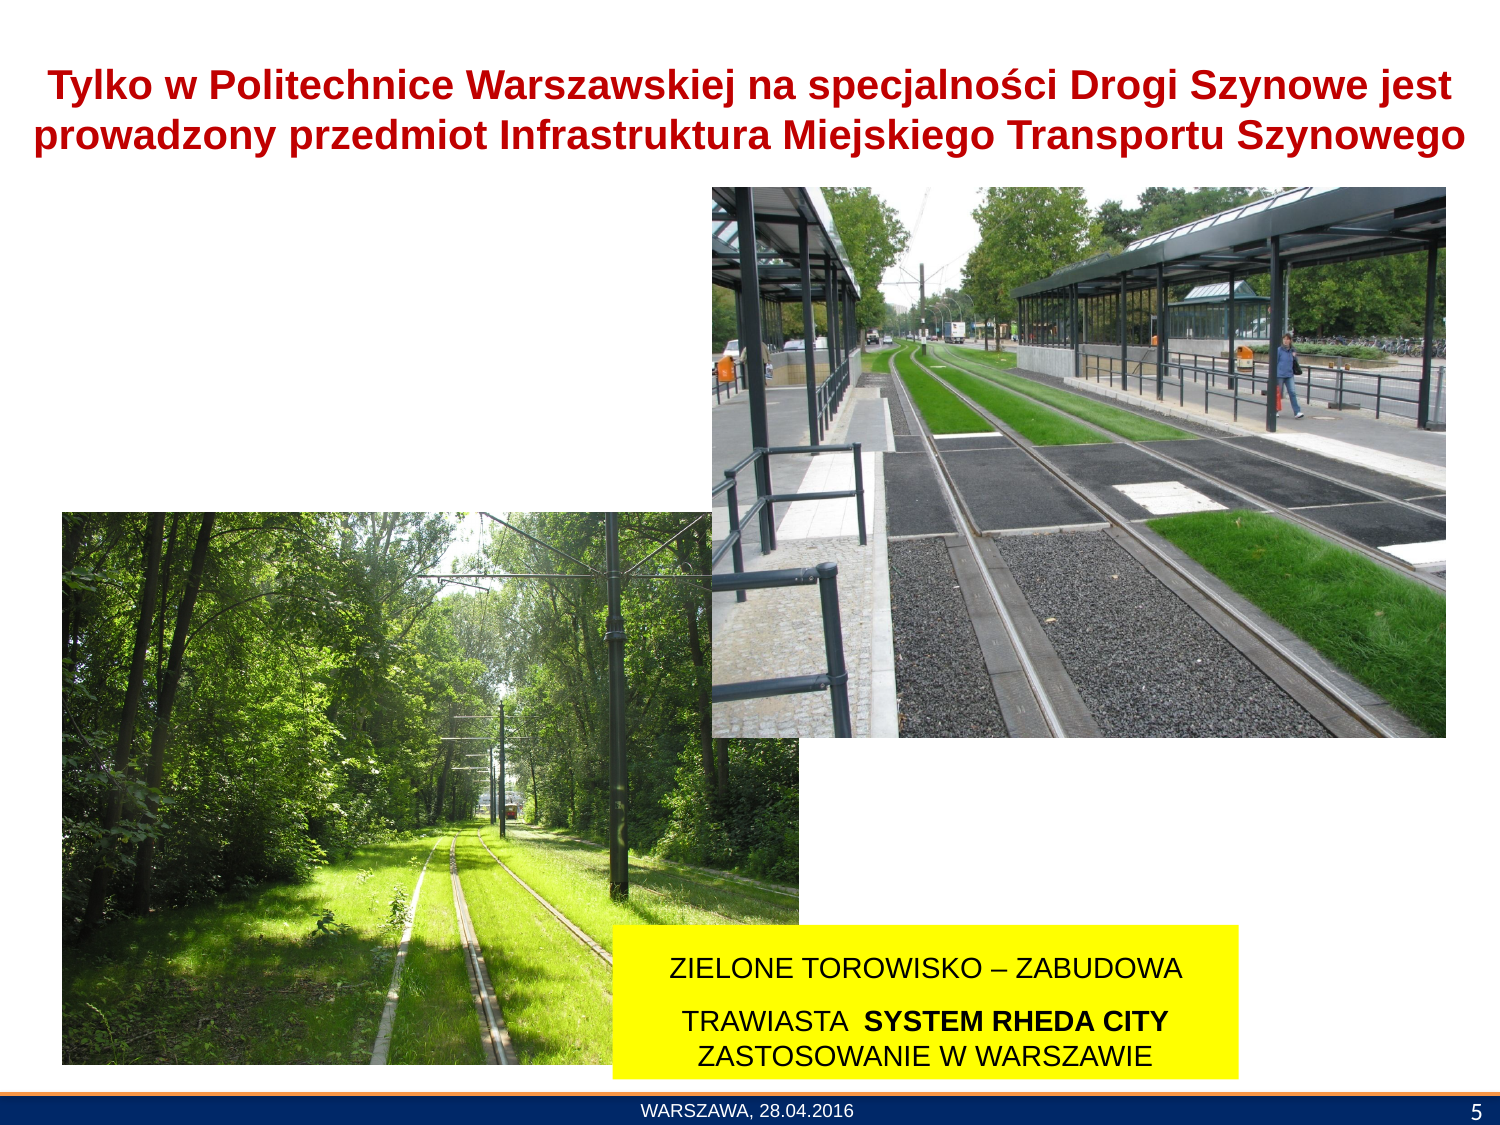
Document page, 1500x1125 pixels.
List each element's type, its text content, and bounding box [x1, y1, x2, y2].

picture [62, 187, 1446, 1065]
slide_number 5 [1148, 1101, 1499, 1121]
text_box Tylko w Politechnice Warszawskiej na specjalności Drogi Szynowe jest prowadzony przedmiot Infrastruktura Miejskiego Transportu Szynowego [0, 50, 1500, 166]
text_box ZIELONE TOROWISKO – ZABUDOWA TRAWIASTA SYSTEM RHEDA CITY ZASTOSOWANIE W WARSZAWIE [612, 924, 1239, 1080]
text_box WARSZAWA, 28.04.2016 [0, 1100, 1500, 1125]
